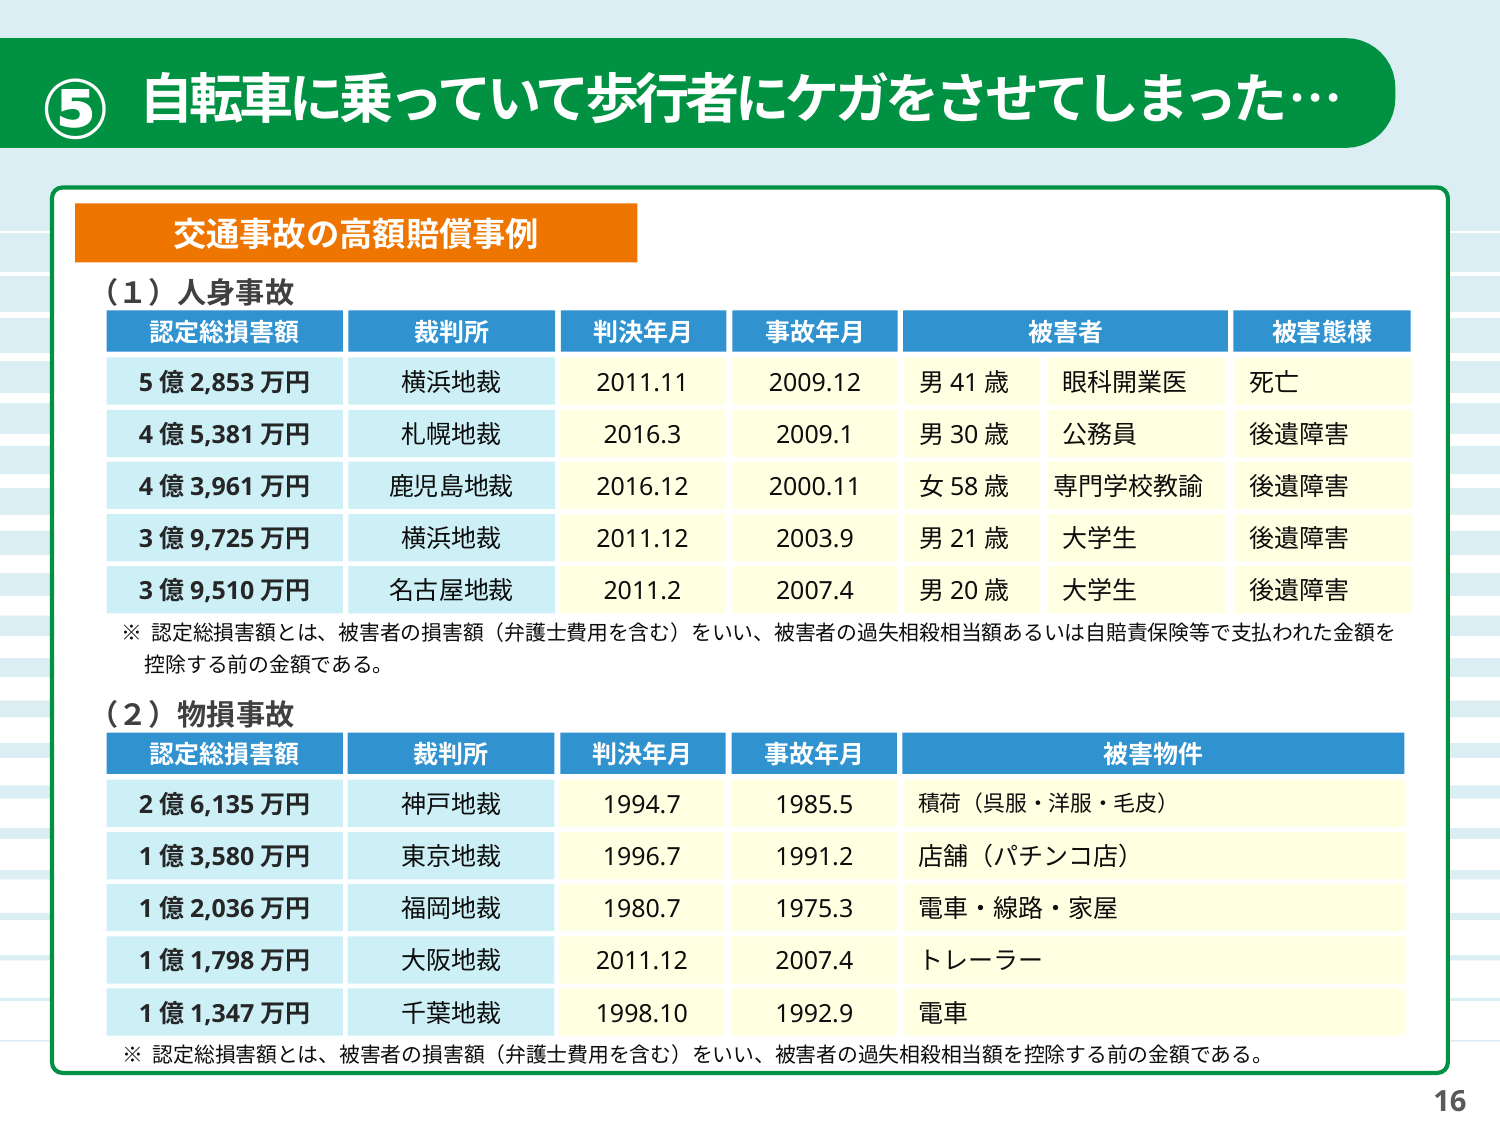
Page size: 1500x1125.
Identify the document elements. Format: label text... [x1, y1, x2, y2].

text_box [0, 38, 1389, 148]
text_box ⑤ [12, 53, 138, 156]
text_box [52, 187, 1448, 1073]
text_box 交通事故の高額賠償事例 [73, 201, 640, 264]
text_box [74, 266, 1426, 1076]
text_box 自転車に乗っていて歩行者にケガをさせてしまった… [138, 62, 1396, 130]
